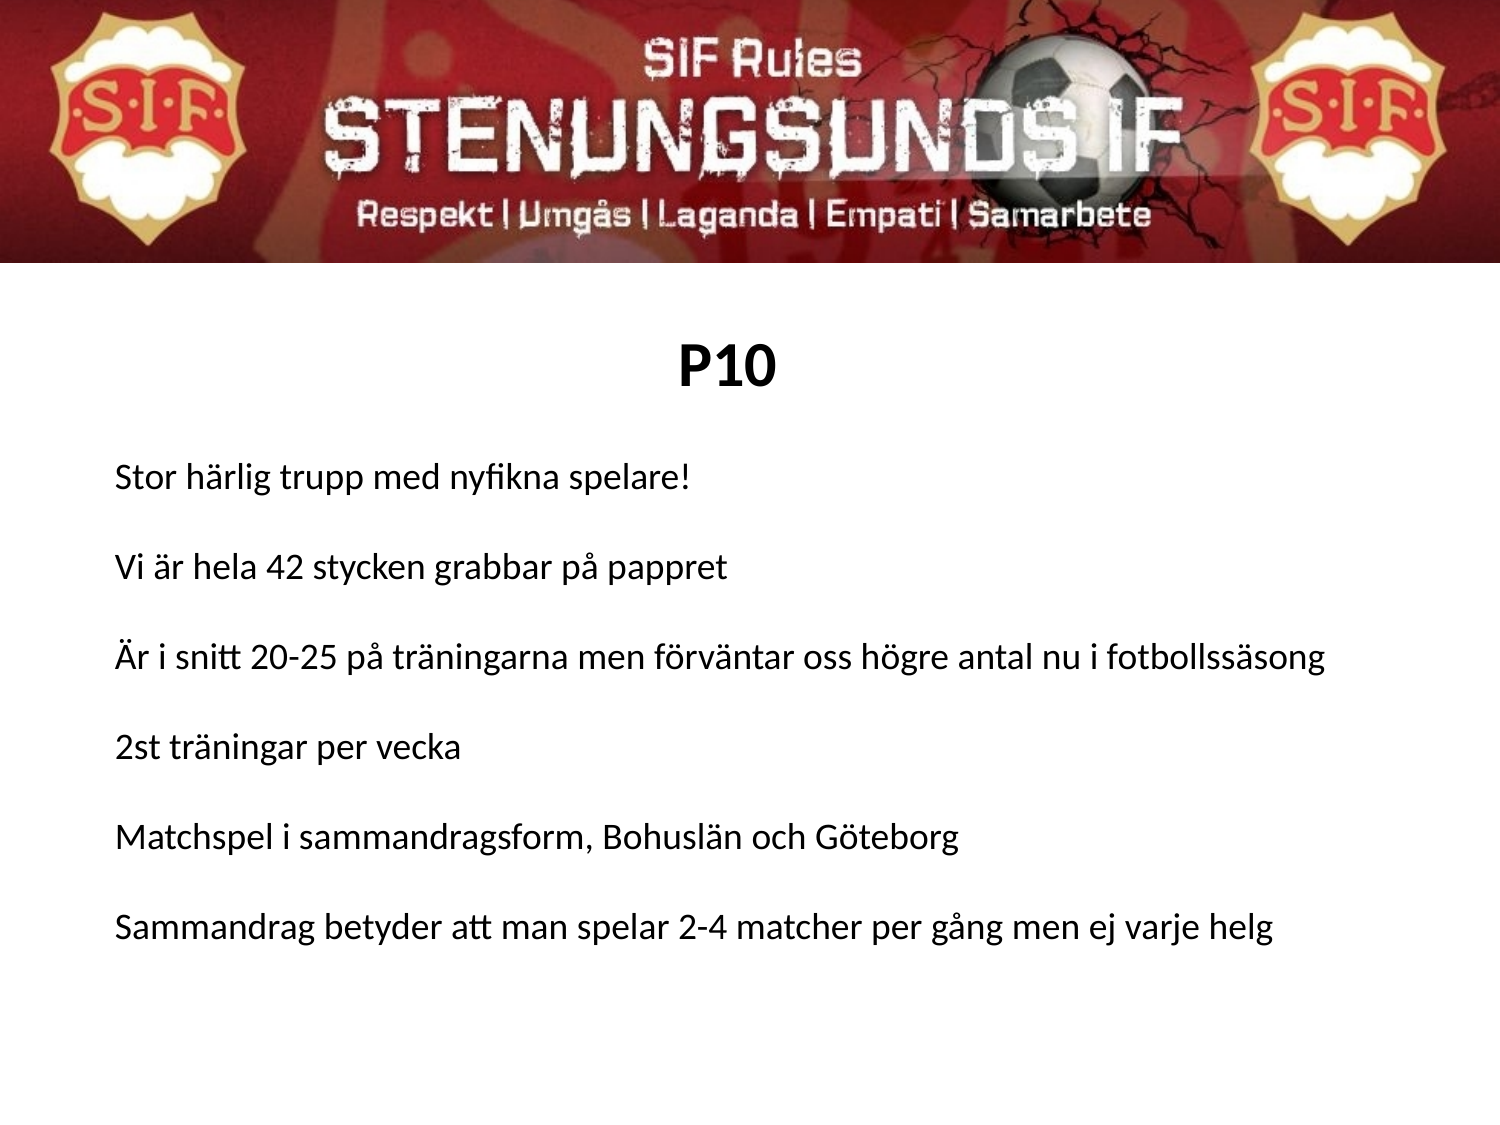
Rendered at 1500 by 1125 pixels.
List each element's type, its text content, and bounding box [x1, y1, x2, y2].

title P10 [53, 314, 1404, 408]
picture [0, 0, 1500, 263]
text_box Stor härlig trupp med nyfikna spelare! Vi är hela 42 stycken grabbar på pappret Är i snitt 20-25 på träningarna men förväntar oss högre antal nu i fotbollssäsong 2st träningar per vecka Matchspel i sammandragsform, Bohuslän och Göteborg Sammandrag betyder att man spelar 2-4 matcher per gång men ej varje helg [100, 444, 1424, 1000]
